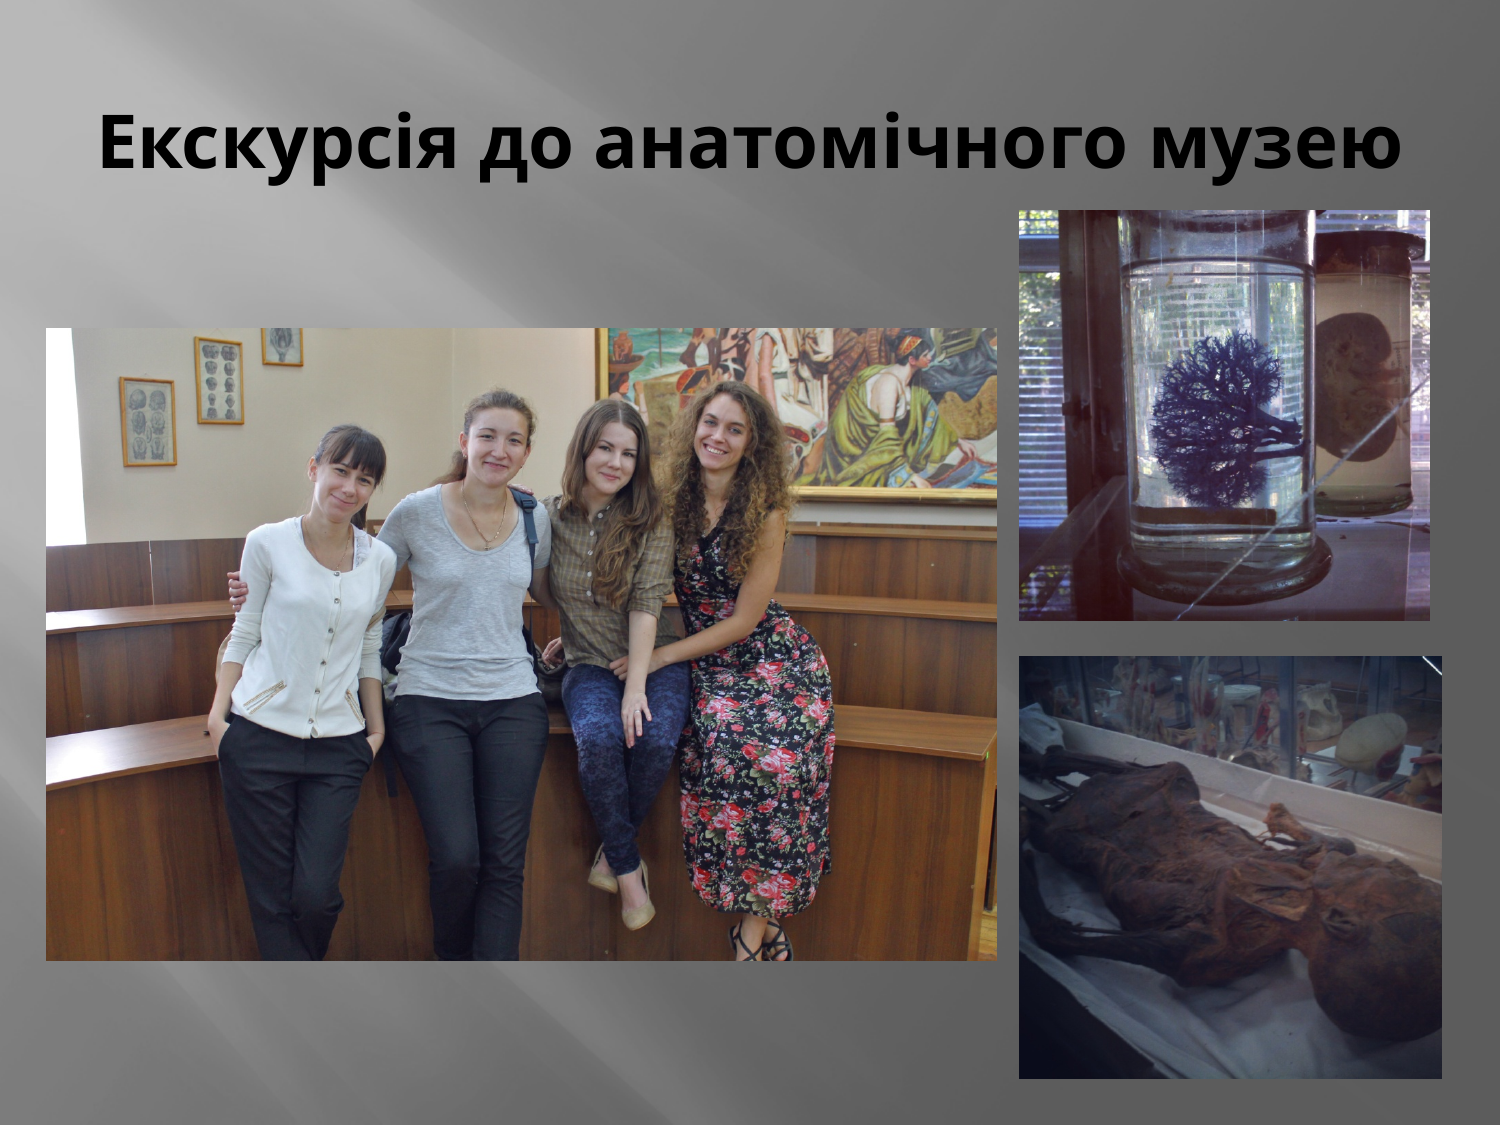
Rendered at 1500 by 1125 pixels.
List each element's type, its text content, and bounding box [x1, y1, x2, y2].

picture [1019, 210, 1430, 622]
title Екскурсія до анатомічного музею [75, 45, 1425, 233]
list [46, 327, 997, 962]
picture [1019, 655, 1442, 1079]
